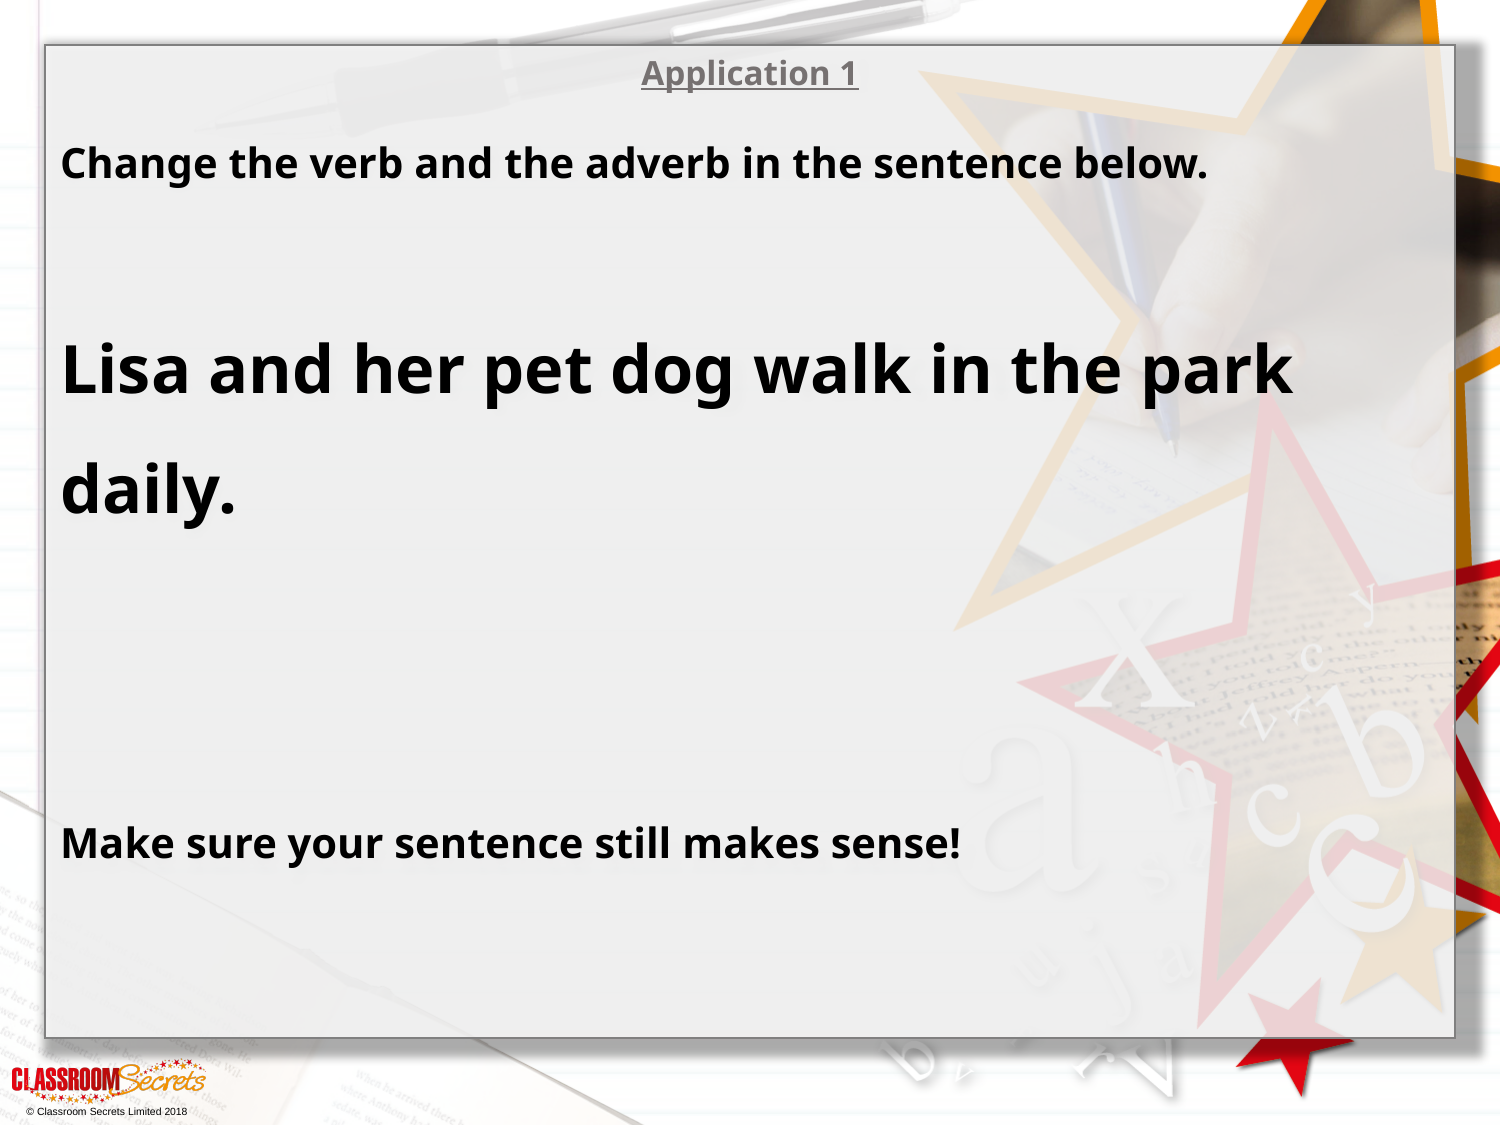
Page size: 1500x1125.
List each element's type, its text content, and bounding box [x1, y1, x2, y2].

picture [0, 0, 1500, 1125]
text_box Application 1 Change the verb and the adverb in the sentence below. Lisa and her pet dog walk in the park daily. Make sure your sentence still makes sense! [44, 44, 1456, 1039]
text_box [11, 1058, 207, 1125]
